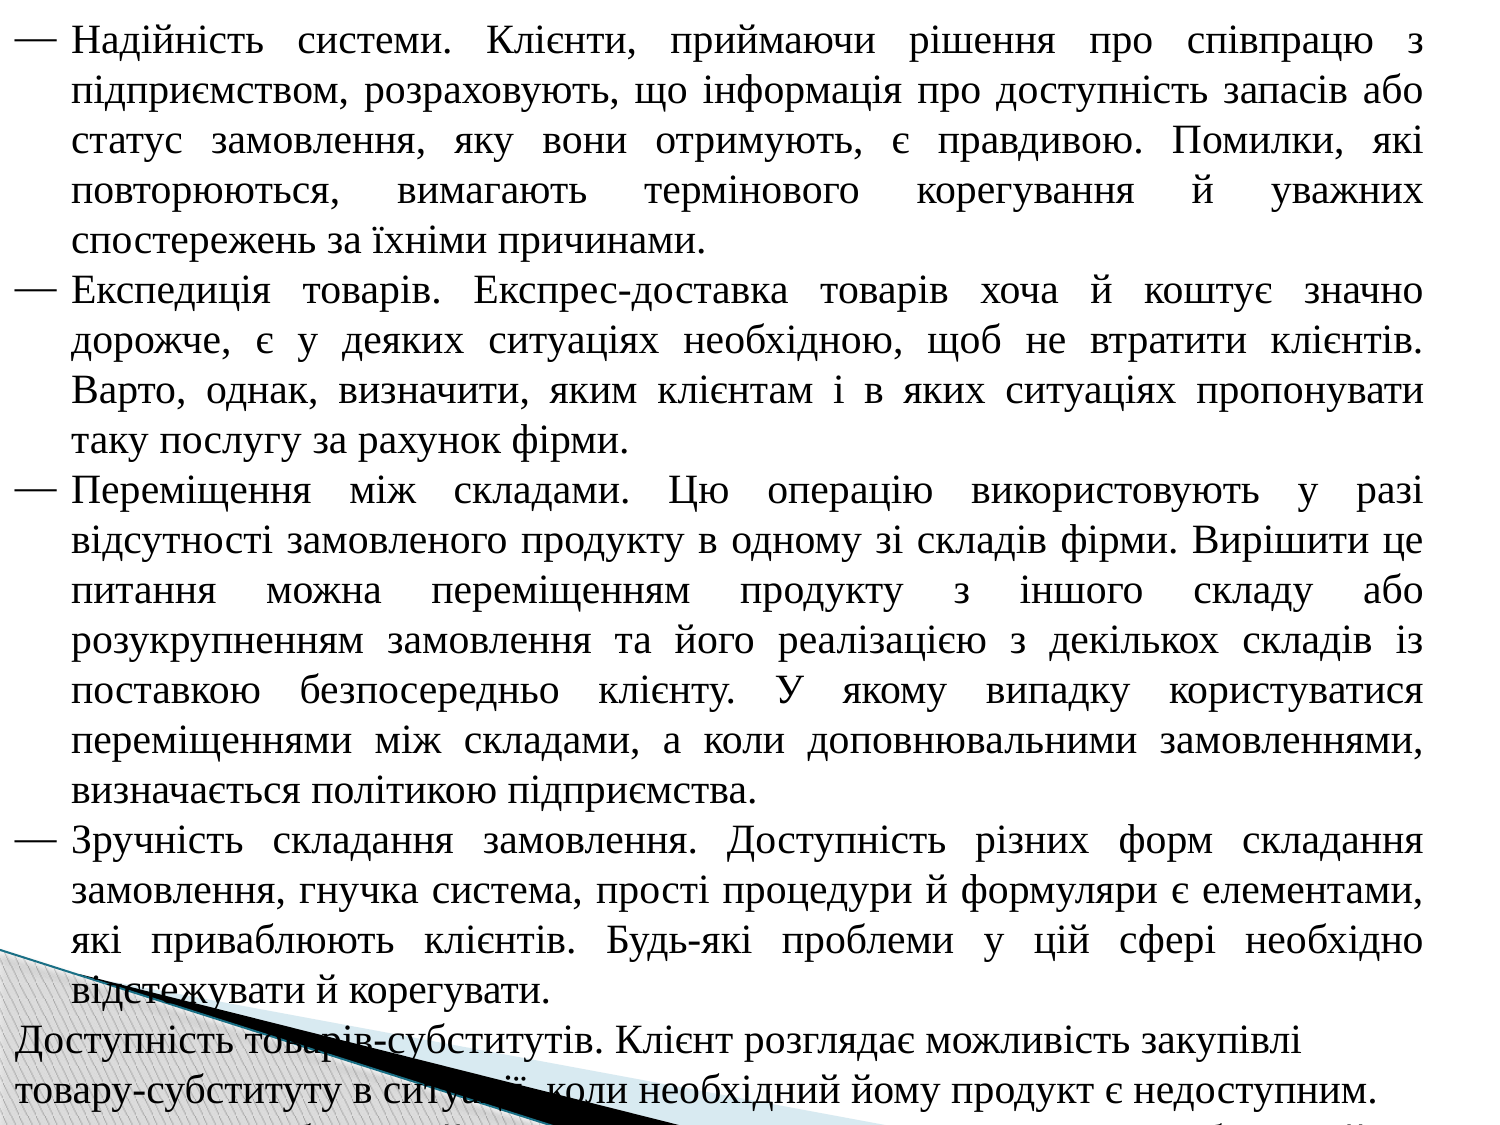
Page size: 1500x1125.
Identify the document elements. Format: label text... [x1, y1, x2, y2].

text_box Надійність системи. Клієнти, приймаючи рішення про співпрацю з підприємством, розраховують, що інформація про доступність запасів або статус замовлення, яку вони отримують, є правдивою. Помилки, які повторюються, вимагають термінового корегування й уважних спостережень за їхніми причинами. Експедиція товарів. Експрес-доставка товарів хоча й коштує значно дорожче, є у деяких ситуаціях необхідною, щоб не втратити клієнтів. Варто, однак, визначити, яким клієнтам і в яких ситуаціях пропонувати таку послугу за рахунок фірми. Переміщення між складами. Цю операцію використовують у разі відсутності замовленого продукту в одному зі складів фірми. Вирішити це питання можна переміщенням продукту з іншого складу або розукрупненням замовлення та його реалізацією з декількох складів із поставкою безпосередньо клієнту. У якому випадку користуватися переміщеннями між складами, а коли доповнювальними замовленнями, визначається політикою підприємства. Зручність складання замовлення. Доступність різних форм складання замовлення, гнучка система, прості процедури й формуляри є елементами, які приваблюють клієнтів. Будь-які проблеми у цій сфері необхідно відстежувати й корегувати. Доступність товарів-субститутів. Клієнт розглядає можливість закупівлі товару-субституту в ситуації, коли необхідний йому продукт є недоступним. Він може тоді обрати той же продукт у пакуванні іншого розміру або інший продукт, який задовольнить його потребу тією ж або кращою мірою. [0, 4, 1483, 1125]
